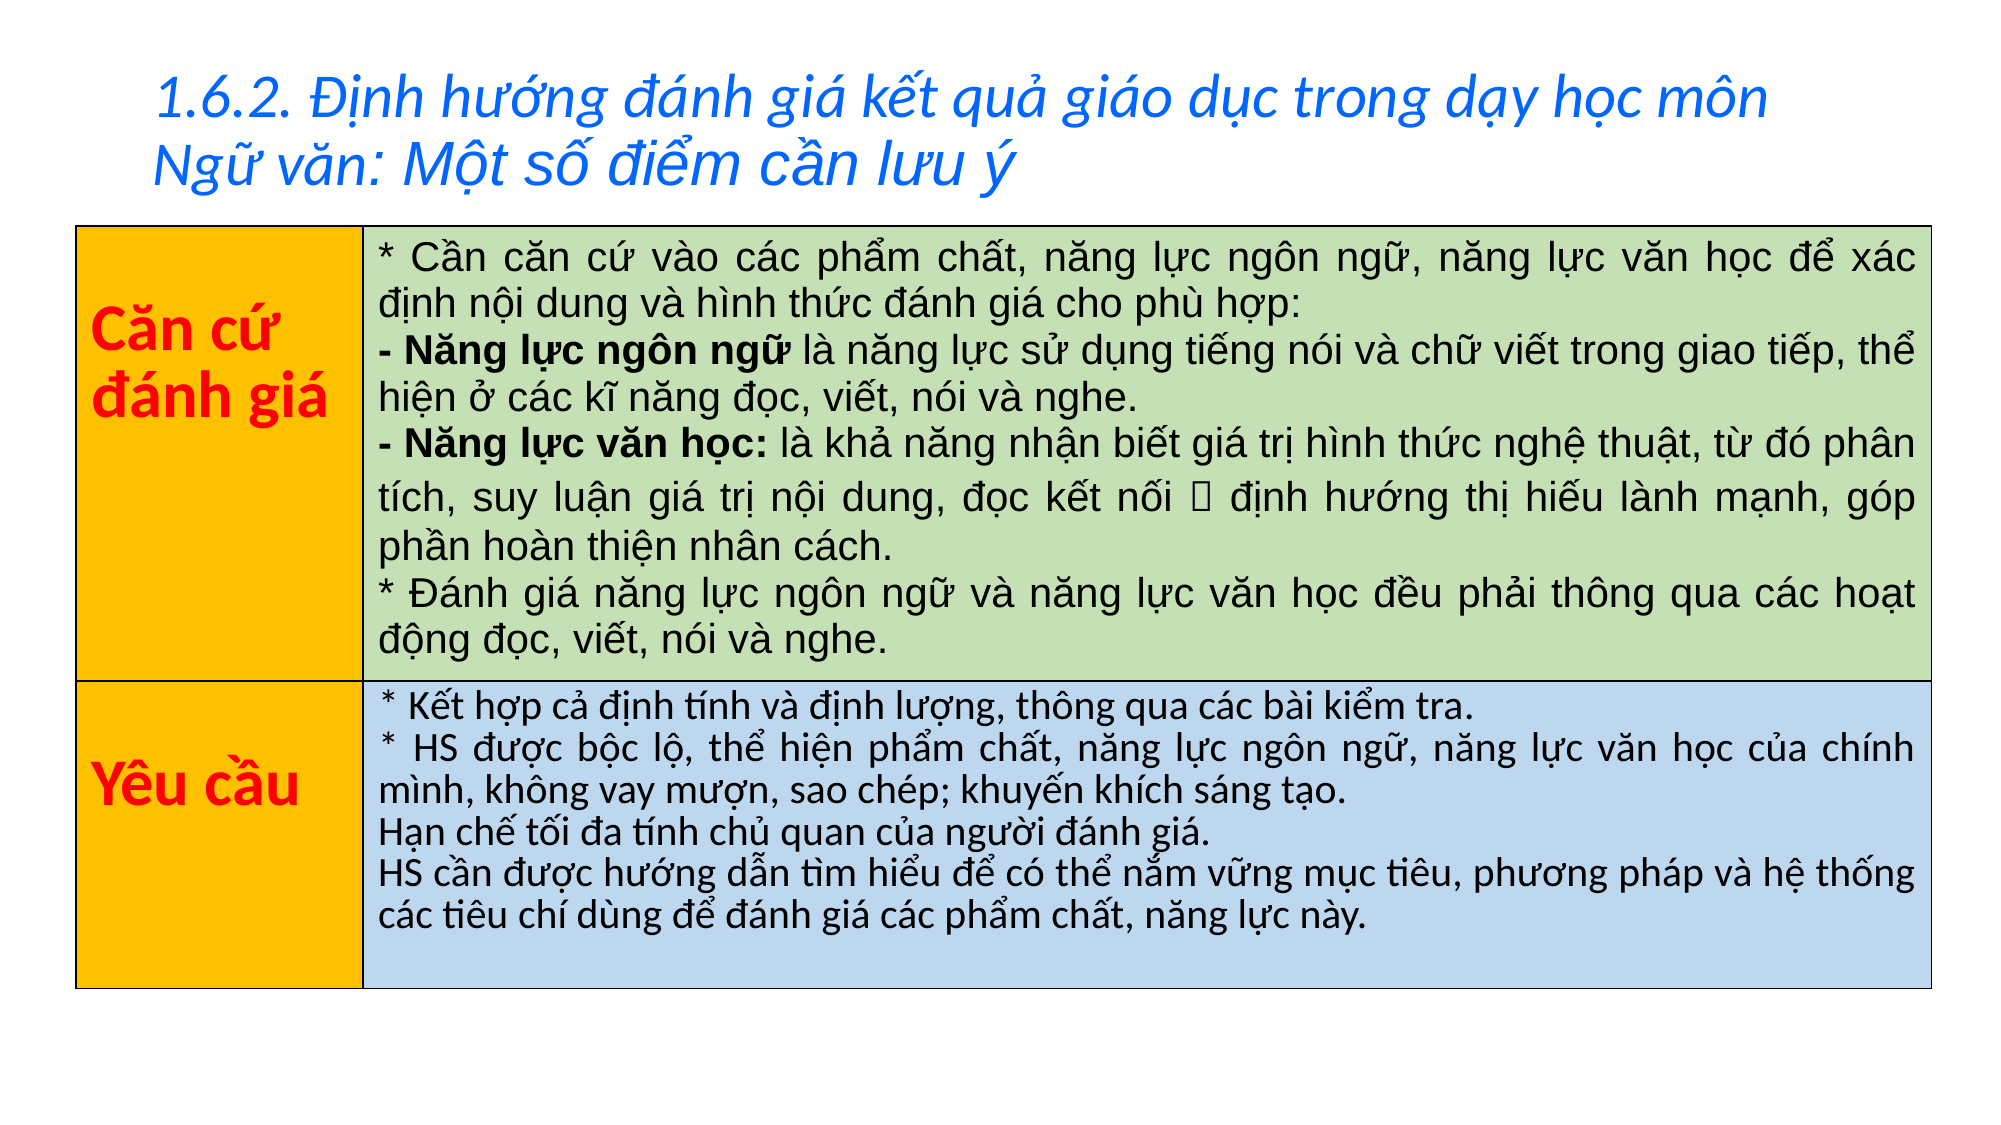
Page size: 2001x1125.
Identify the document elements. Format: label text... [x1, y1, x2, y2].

table_header * Cần căn cứ vào các phẩm chất, năng lực ngôn ngữ, năng lực văn học để xác định nội dung và hình thức đánh giá cho phù hợp: - Năng lực ngôn ngữ là năng lực sử dụng tiếng nói và chữ viết trong giao tiếp, thể hiện ở các kĩ năng đọc, viết, nói và nghe. - Năng lực văn học: là khả năng nhận biết giá trị hình thức nghệ thuật, từ đó phân tích, suy luận giá trị nội dung, đọc kết nối  định hướng thị hiếu lành mạnh, góp phần hoàn thiện nhân cách. * Đánh giá năng lực ngôn ngữ và năng lực văn học đều phải thông qua các hoạt động đọc, viết, nói và nghe. [364, 227, 1931, 680]
table_header Căn cứ đánh giá [77, 227, 362, 680]
title 1.6.2. Định hướng đánh giá kết quả giáo dục trong dạy học môn Ngữ văn: Một số điểm cần lưu ý [137, 59, 1863, 225]
table_cell * Kết hợp cả định tính và định lượng, thông qua các bài kiểm tra. * HS được bộc lộ, thể hiện phẩm chất, năng lực ngôn ngữ, năng lực văn học của chính mình, không vay mượn, sao chép; khuyến khích sáng tạo. Hạn chế tối đa tính chủ quan của người đánh giá. HS cần được hướng dẫn tìm hiểu để có thể nắm vững mục tiêu, phương pháp và hệ thống các tiêu chí dùng để đánh giá các phẩm chất, năng lực này. [364, 682, 1931, 988]
table_cell Yêu cầu [77, 682, 362, 988]
